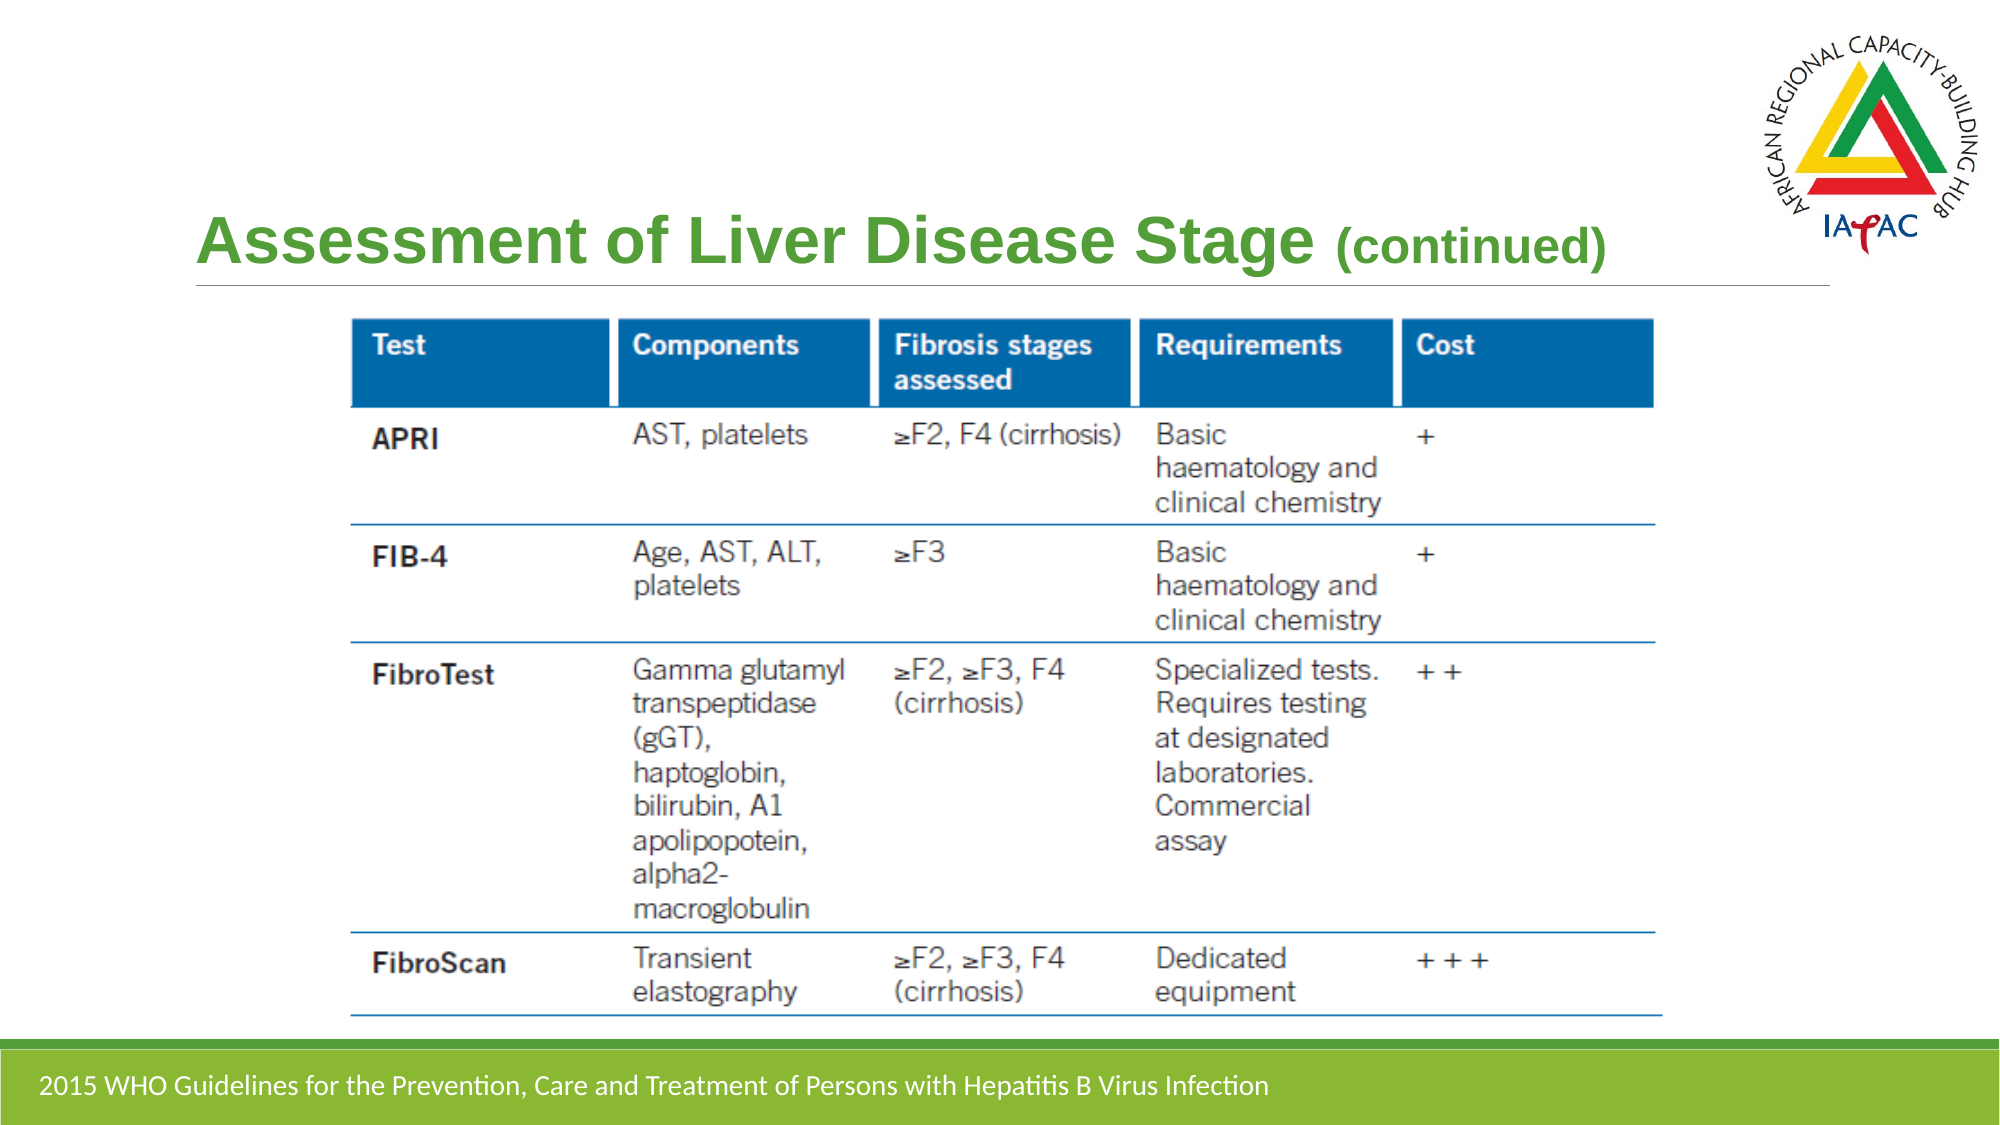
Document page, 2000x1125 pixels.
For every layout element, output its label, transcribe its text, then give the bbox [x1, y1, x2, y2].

text_box Assessment of Liver Disease Stage (continued) [180, 46, 1830, 285]
text_box 2015 WHO Guidelines for the Prevention, Care and Treatment of Persons with Hepatitis B Virus Infection [23, 1058, 1501, 1109]
picture [324, 302, 1672, 1039]
picture [1749, 28, 1996, 268]
